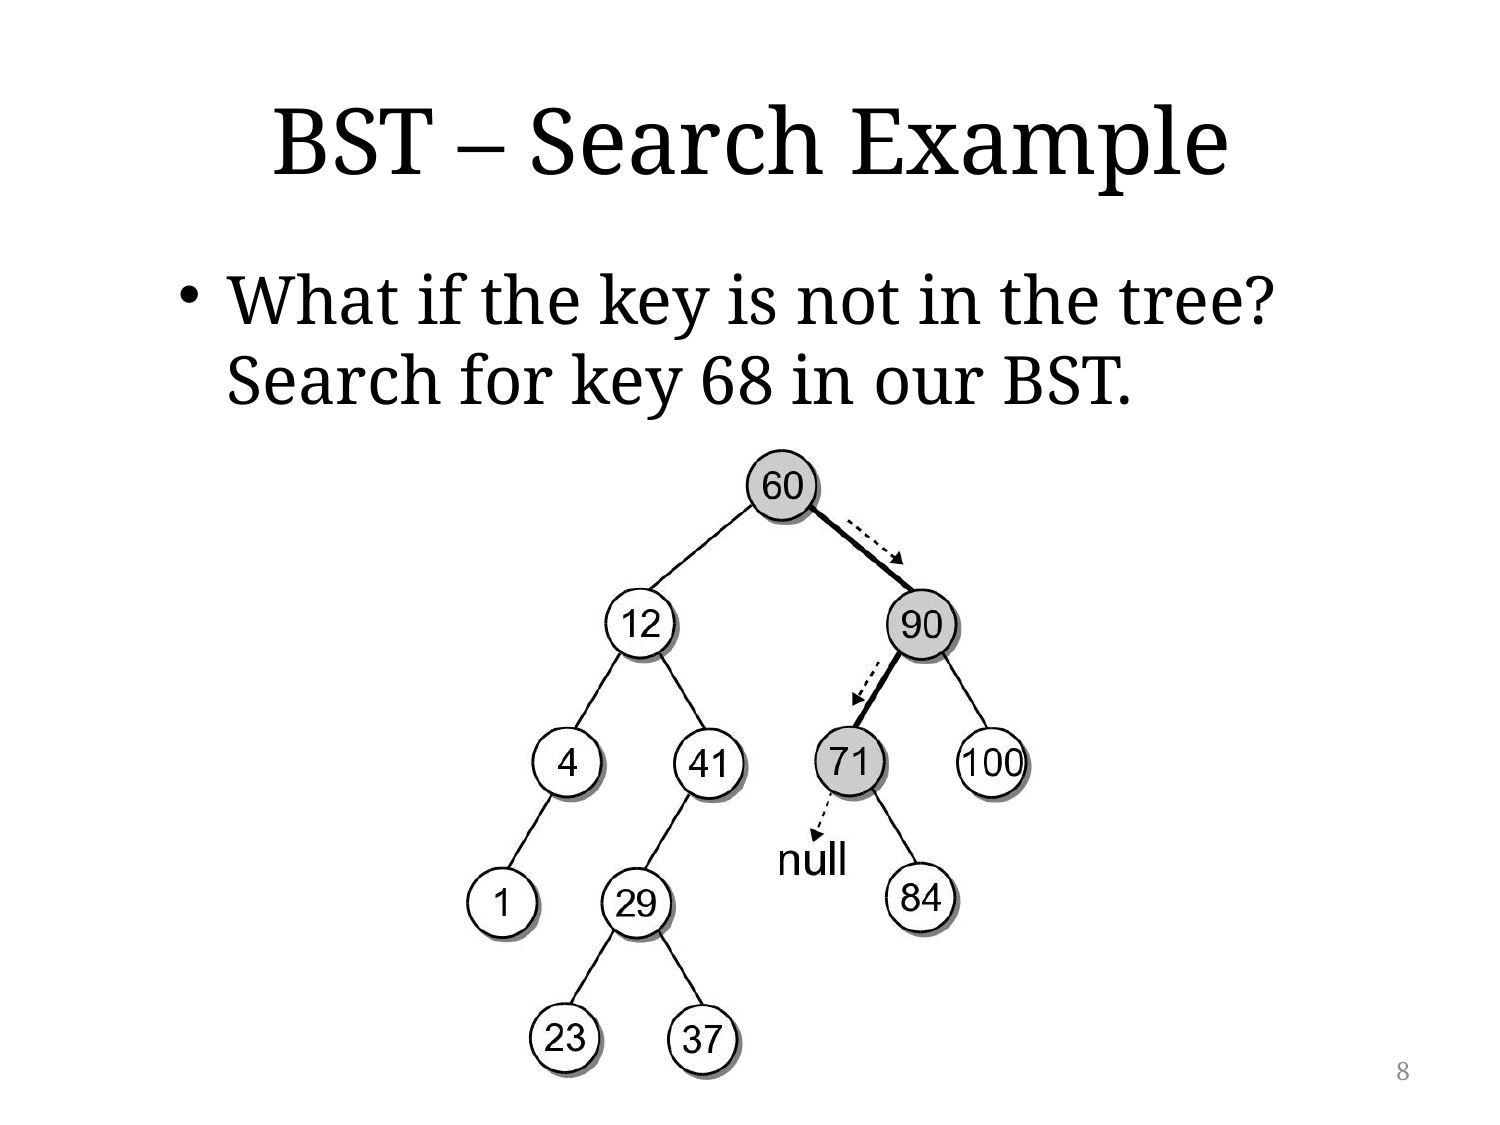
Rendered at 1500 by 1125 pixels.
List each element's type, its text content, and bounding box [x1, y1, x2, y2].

list What if the key is not in the tree? Search for key 68 in our BST. [147, 250, 1404, 994]
slide_number 8 [1074, 1042, 1425, 1103]
picture [466, 449, 1034, 1081]
title BST – Search Example [74, 44, 1429, 233]
